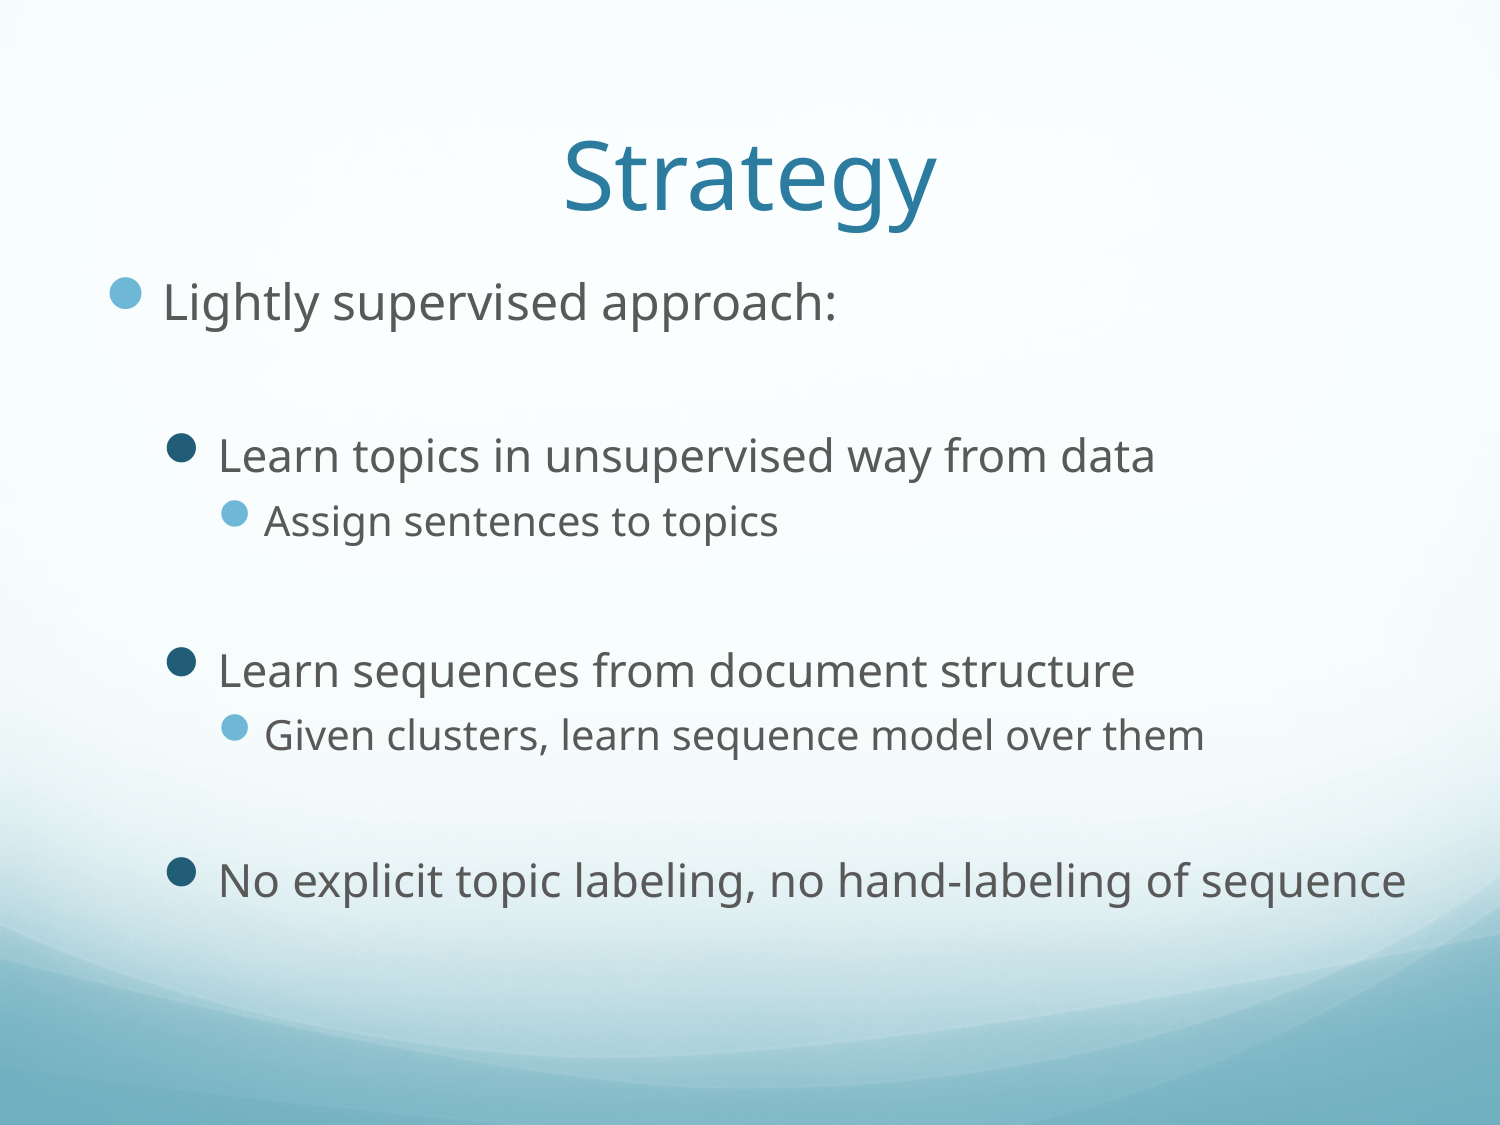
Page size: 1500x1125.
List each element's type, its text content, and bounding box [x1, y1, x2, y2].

list Lightly supervised approach: Learn topics in unsupervised way from data Assign sentences to topics Learn sequences from document structure Given clusters, learn sequence model over them No explicit topic labeling, no hand-labeling of sequence [90, 262, 1433, 975]
title Strategy [90, 17, 1410, 237]
